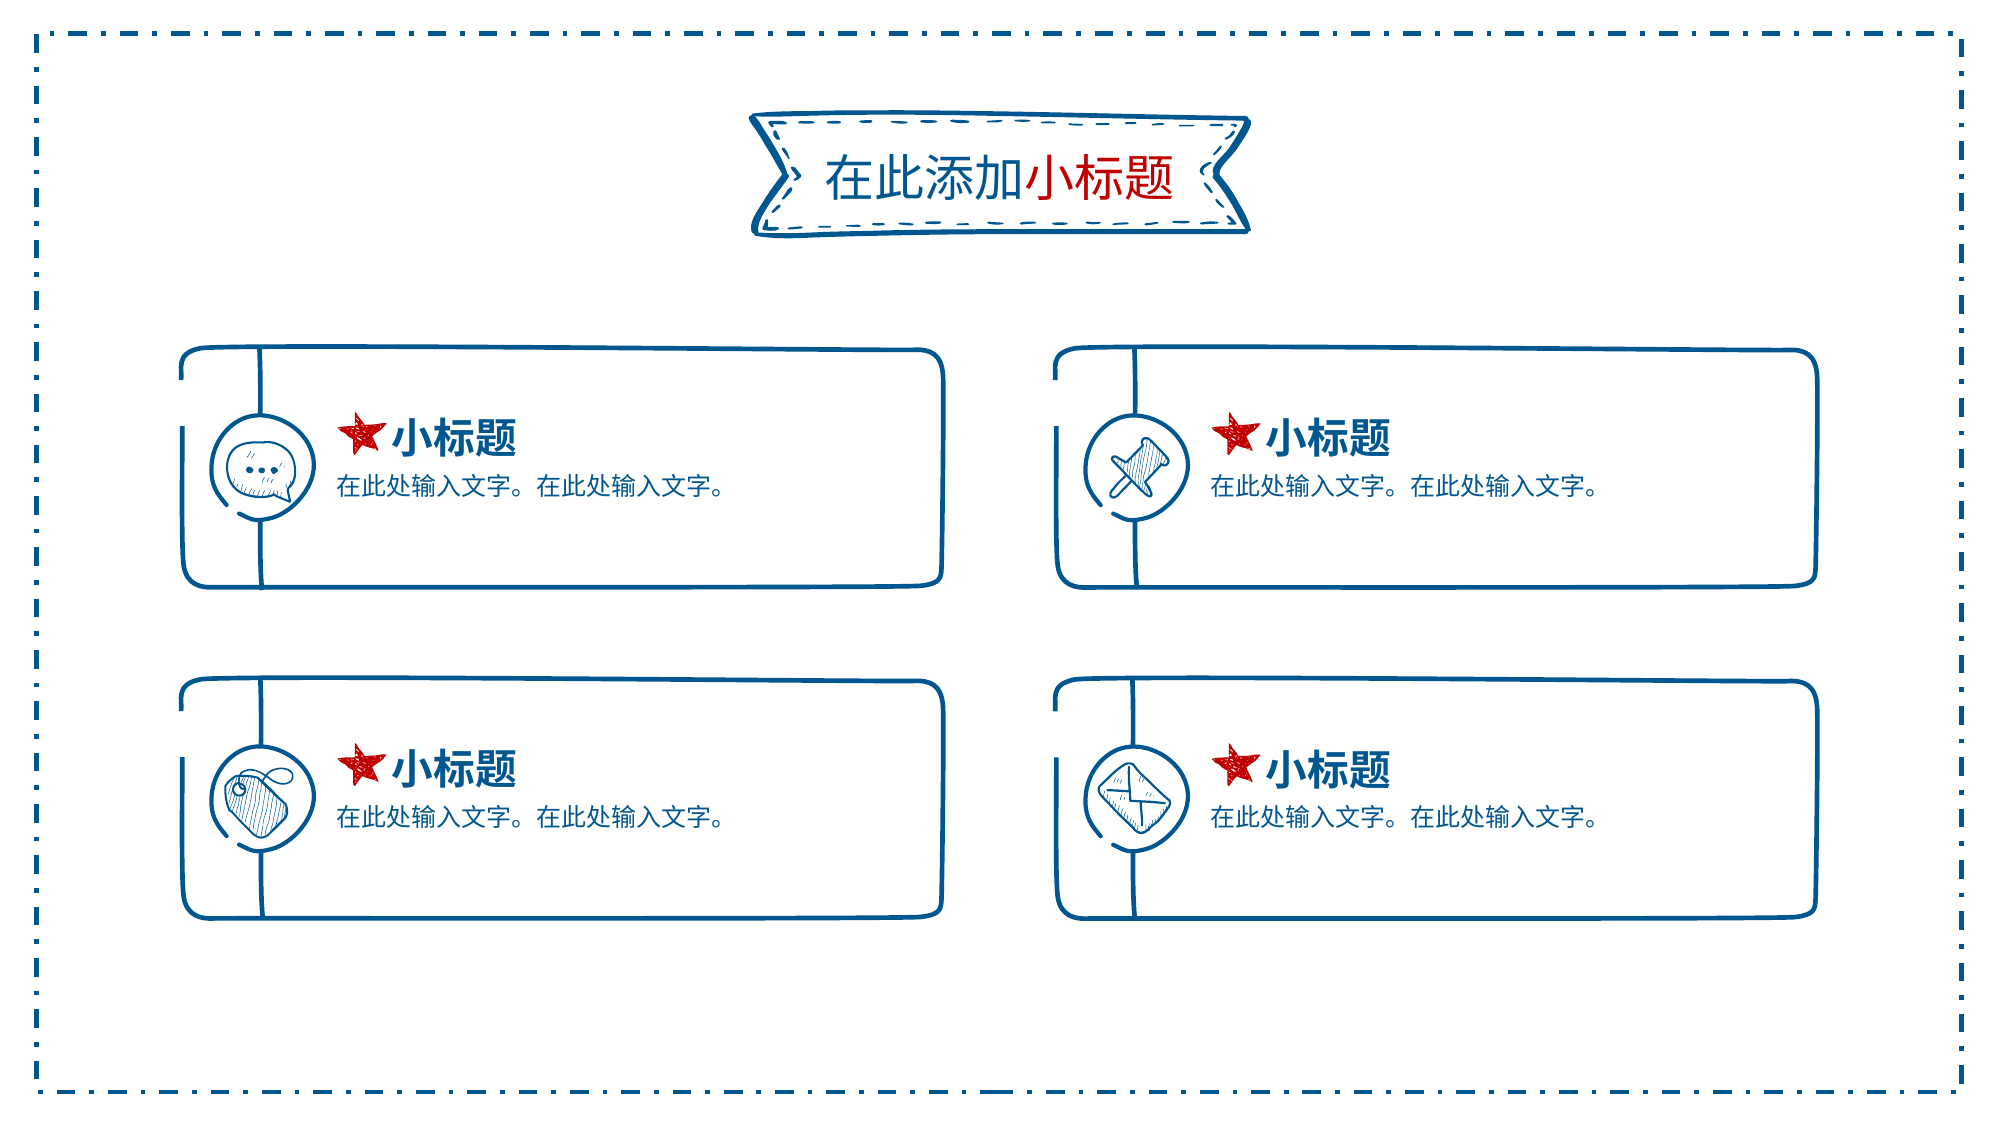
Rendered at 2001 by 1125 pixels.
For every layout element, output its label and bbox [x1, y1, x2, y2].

text_box [224, 767, 294, 839]
text_box [226, 440, 297, 503]
text_box [748, 109, 1252, 240]
text_box [1109, 436, 1170, 499]
text_box [36, 32, 1963, 1093]
text_box [1097, 762, 1172, 835]
